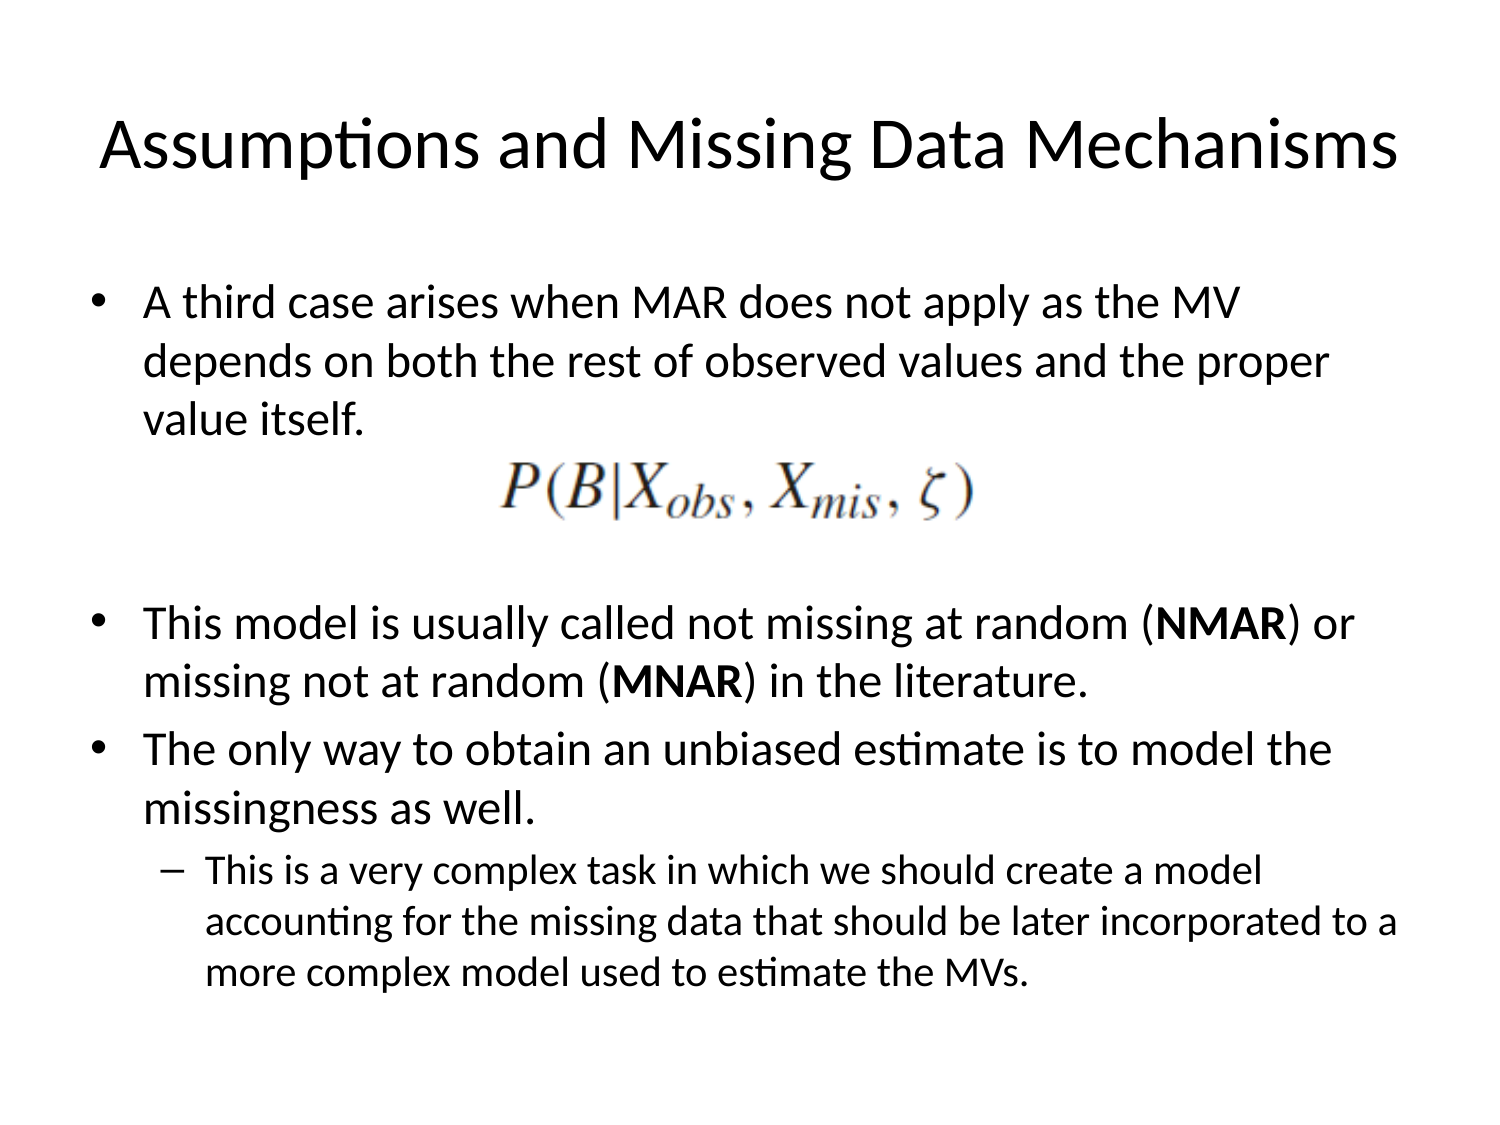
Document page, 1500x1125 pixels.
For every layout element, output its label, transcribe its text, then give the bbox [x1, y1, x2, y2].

list A third case arises when MAR does not apply as the MV depends on both the rest of observed values and the proper value itself. This model is usually called not missing at random (NMAR) or missing not at random (MNAR) in the literature. The only way to obtain an unbiased estimate is to model the missingness as well. This is a very complex task in which we should create a model accounting for the missing data that should be later incorporated to a more complex model used to estimate the MVs. [75, 262, 1425, 1005]
picture [478, 444, 1023, 538]
title Assumptions and Missing Data Mechanisms [75, 45, 1425, 233]
